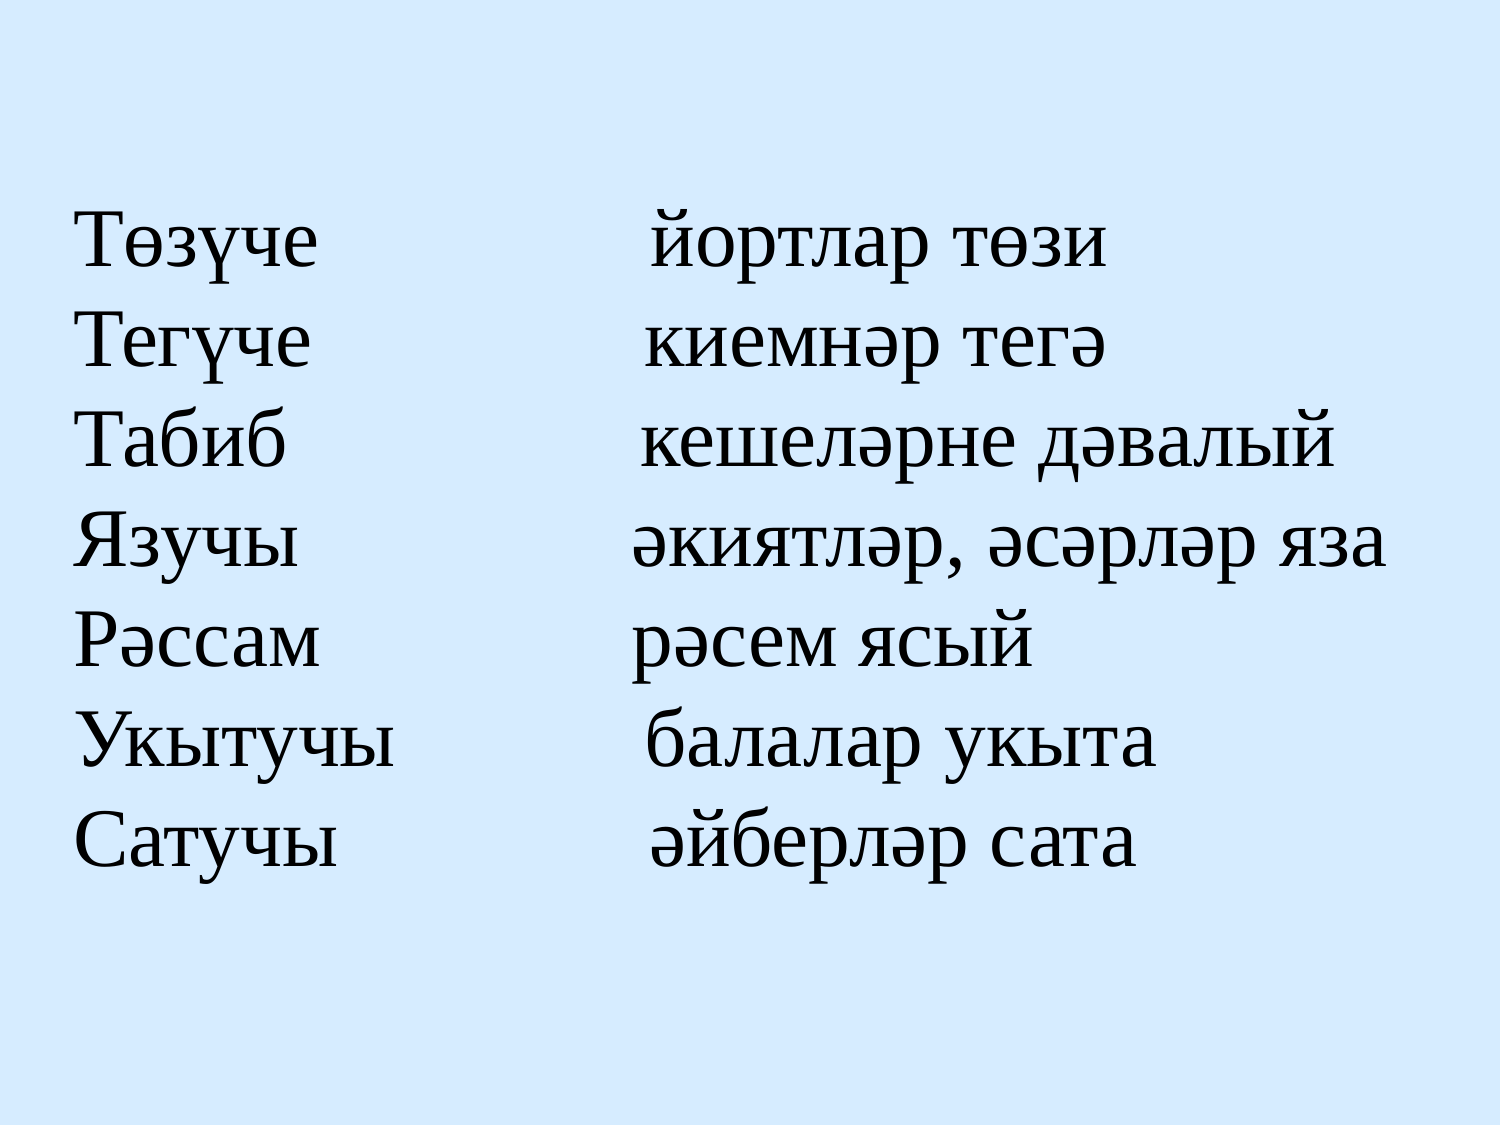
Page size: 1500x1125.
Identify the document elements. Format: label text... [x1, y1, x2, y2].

text_box Төзүче йортлар төзи Тегүче киемнәр тегә Табиб кешеләрне дәвалый Язучы әкиятләр, әсәрләр яза Рәссам рәсем ясый Укытучы балалар укыта Сатучы әйберләр сата [58, 175, 1442, 891]
